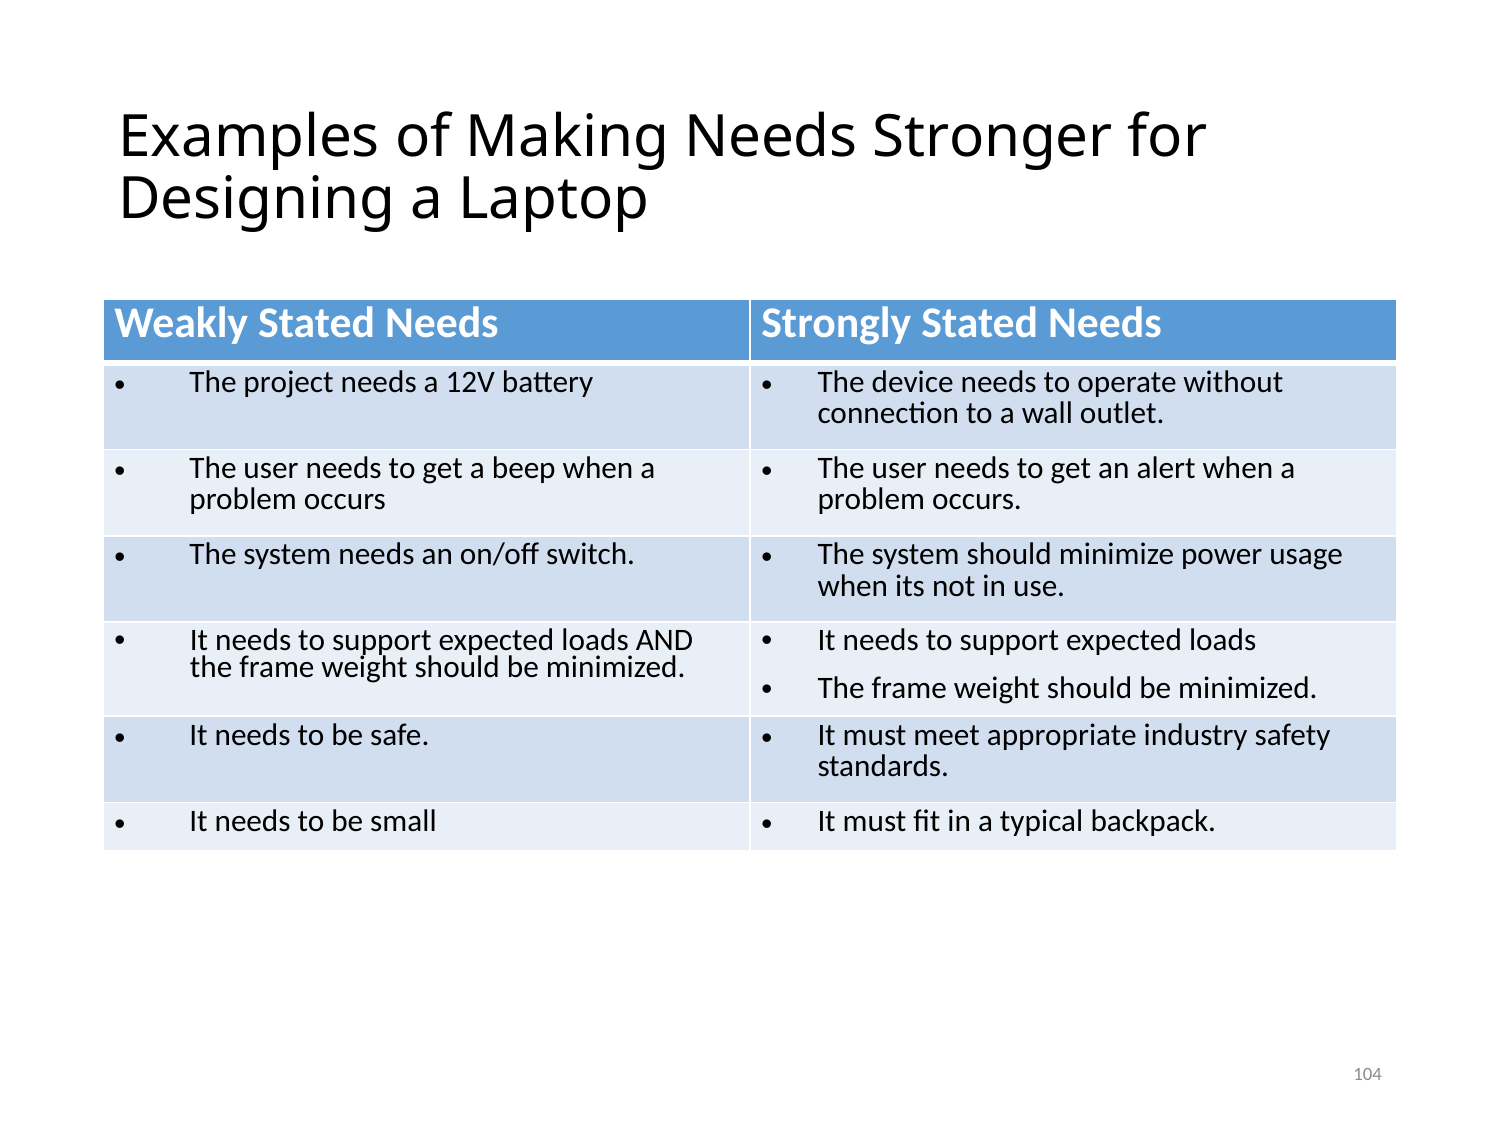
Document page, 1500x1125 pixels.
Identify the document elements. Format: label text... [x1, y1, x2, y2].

table_cell The system should minimize power usage when its not in use. [751, 537, 1396, 621]
table_cell The user needs to get an alert when a problem occurs. [751, 450, 1396, 535]
table_cell It needs to support expected loads AND the frame weight should be minimized. [104, 623, 749, 715]
table_cell It needs to support expected loads The frame weight should be minimized. [751, 623, 1396, 715]
table_cell It must fit in a typical backpack. [751, 803, 1396, 850]
table_header Weakly Stated Needs [104, 300, 749, 360]
table_cell It needs to be small [104, 803, 749, 850]
slide_number 104 [1059, 1042, 1397, 1103]
title Examples of Making Needs Stronger for Designing a Laptop [103, 59, 1397, 278]
table_header Strongly Stated Needs [751, 300, 1396, 360]
table_cell The system needs an on/off switch. [104, 537, 749, 621]
table_cell The user needs to get a beep when a problem occurs [104, 450, 749, 535]
table_cell It needs to be safe. [104, 717, 749, 802]
table_cell It must meet appropriate industry safety standards. [751, 717, 1396, 802]
table_cell The project needs a 12V battery [104, 366, 749, 449]
table_cell The device needs to operate without connection to a wall outlet. [751, 366, 1396, 449]
